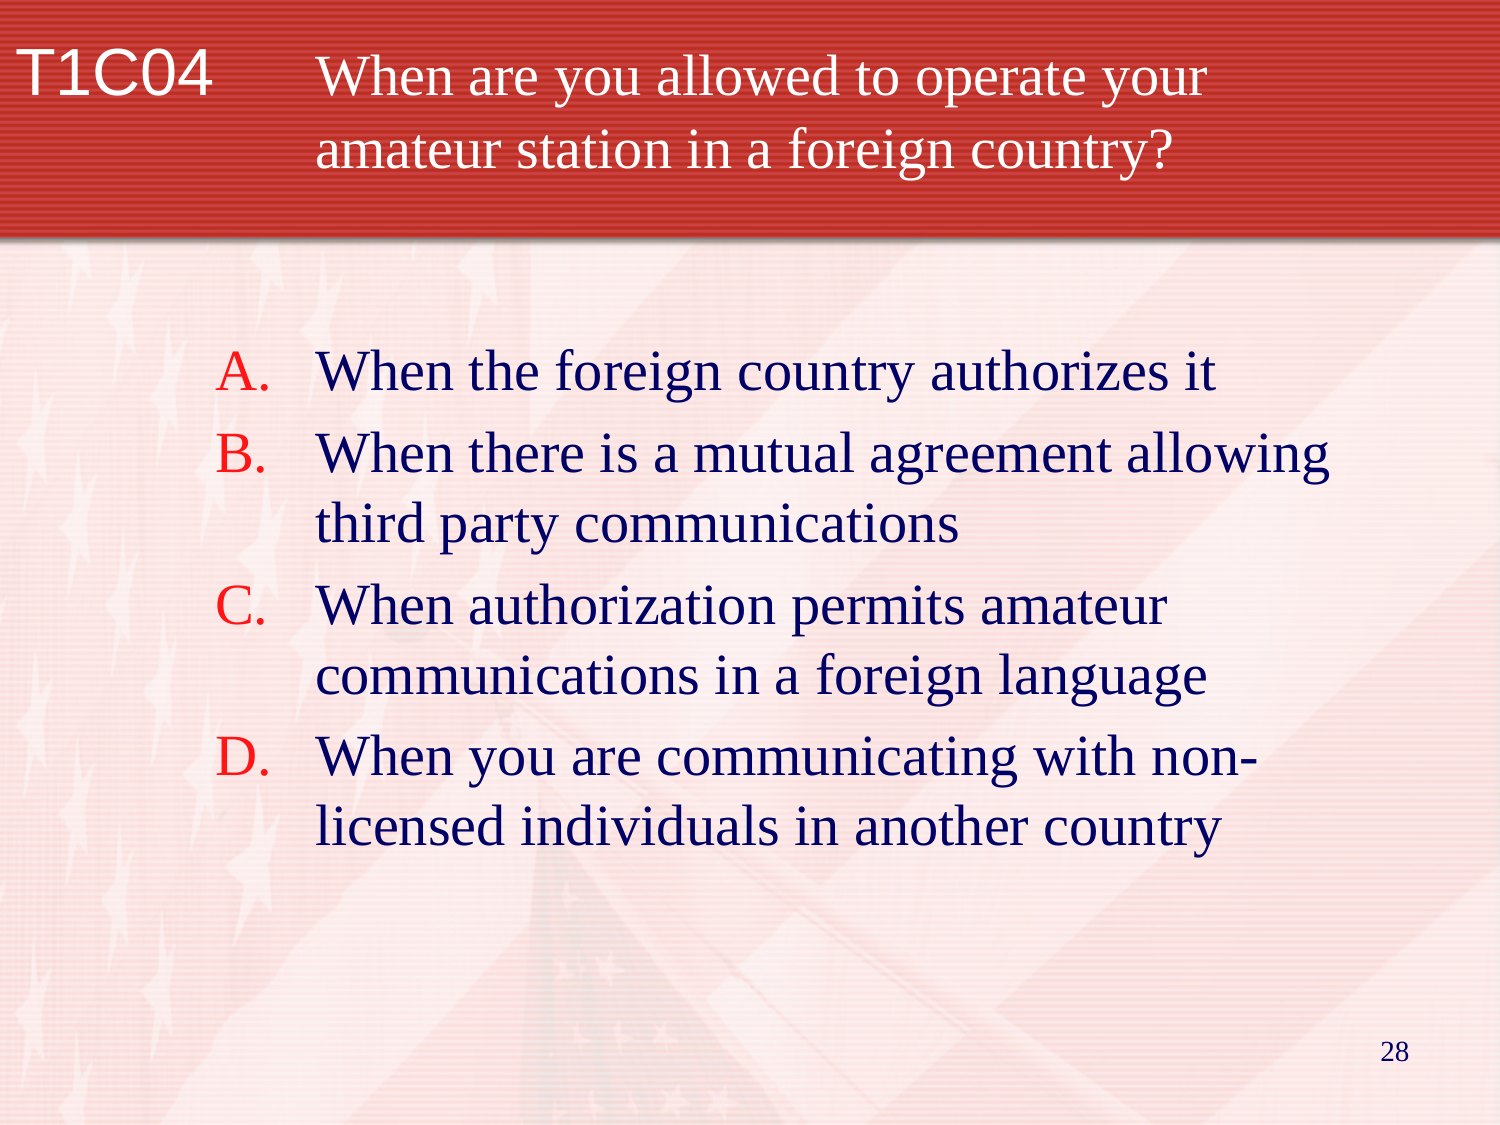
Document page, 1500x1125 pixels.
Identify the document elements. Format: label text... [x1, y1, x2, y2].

slide_number 28 [1074, 1024, 1426, 1103]
list When the foreign country authorizes it When there is a mutual agreement allowing third party communications When authorization permits amateur communications in a foreign language When you are communicating with non-licensed individuals in another country [200, 324, 1387, 888]
title T1C04 When are you allowed to operate your amateur station in a foreign country? [0, 0, 1500, 188]
picture [0, 188, 1500, 1125]
